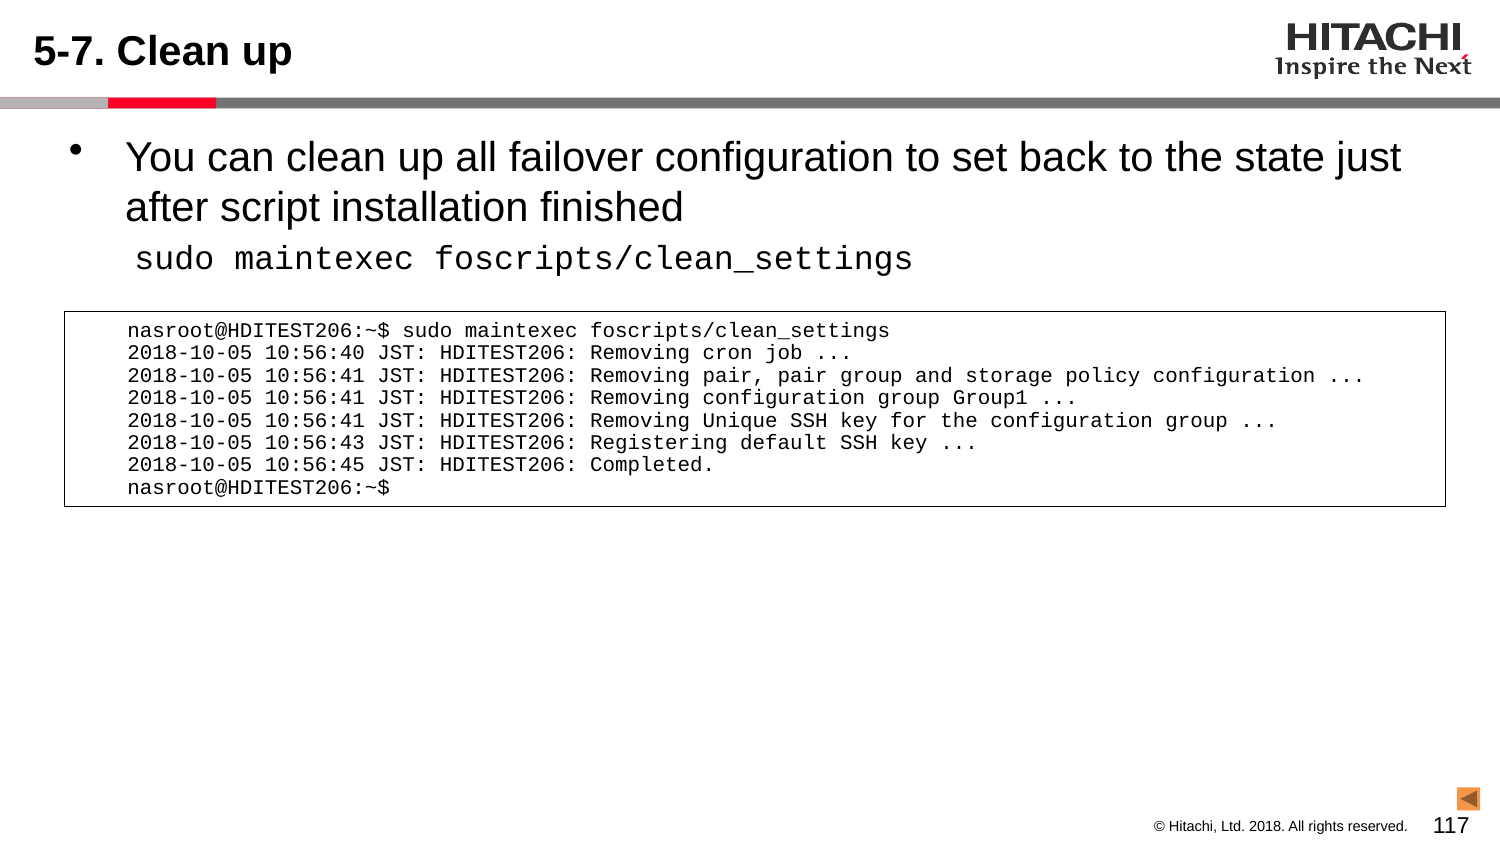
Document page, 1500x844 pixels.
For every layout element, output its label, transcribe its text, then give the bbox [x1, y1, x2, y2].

text_box nasroot@HDITEST206:~$ sudo maintexec foscripts/clean_settings 2018-10-05 10:56:40 JST: HDITEST206: Removing cron job ... 2018-10-05 10:56:41 JST: HDITEST206: Removing pair, pair group and storage policy configuration ... 2018-10-05 10:56:41 JST: HDITEST206: Removing configuration group Group1 ... 2018-10-05 10:56:41 JST: HDITEST206: Removing Unique SSH key for the configuration group ... 2018-10-05 10:56:43 JST: HDITEST206: Registering default SSH key ... 2018-10-05 10:56:45 JST: HDITEST206: Completed. nasroot@HDITEST206:~$ [64, 311, 1446, 507]
text_box [1457, 787, 1481, 811]
title 5-7. Clean up [18, 22, 311, 83]
list You can clean up all failover configuration to set back to the state just after script installation finished sudo maintexec foscripts/clean_settings [54, 122, 1449, 790]
